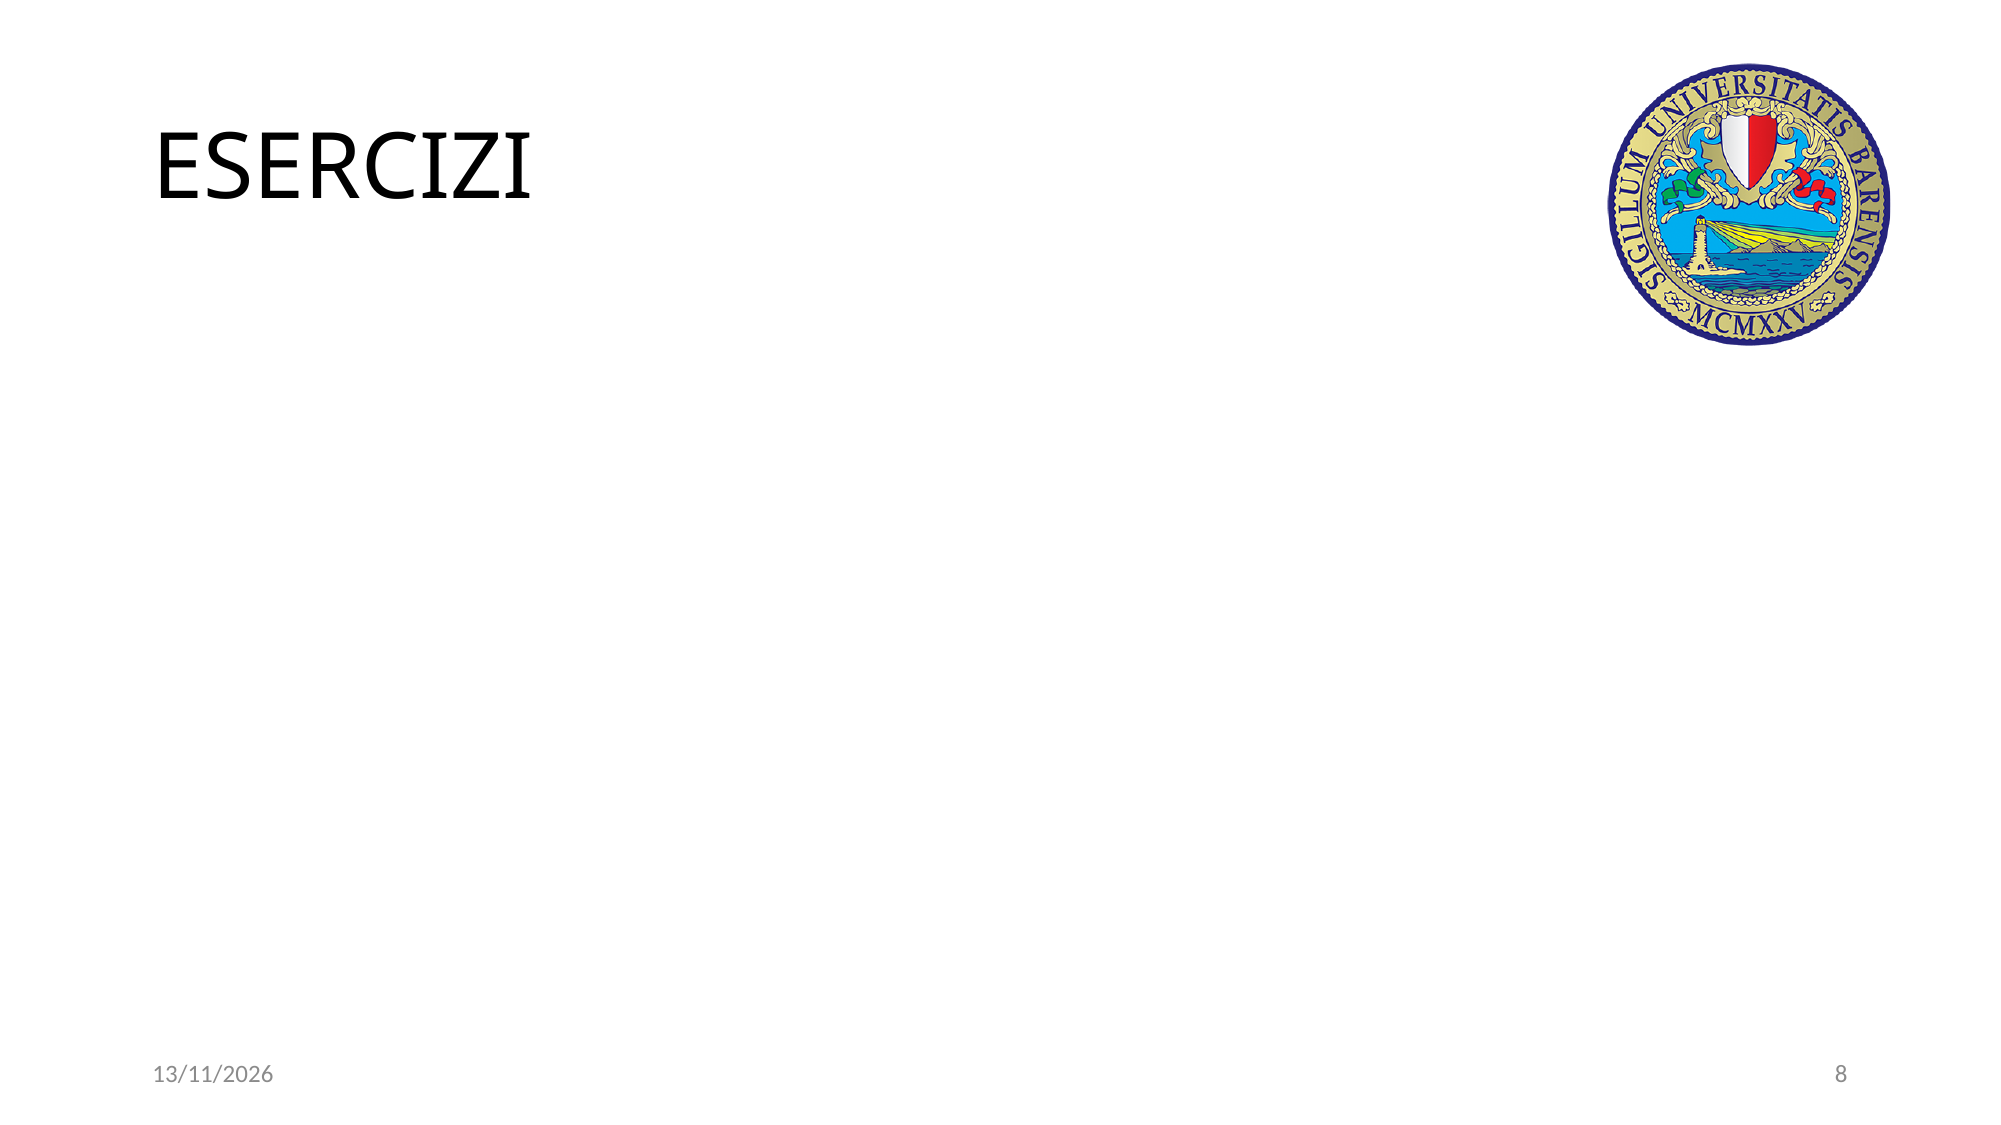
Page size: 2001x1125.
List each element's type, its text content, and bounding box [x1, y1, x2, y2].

title ESERCIZI [137, 59, 1602, 278]
picture [1602, 57, 1898, 355]
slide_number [137, 1042, 588, 1103]
slide_number 8 [1412, 1042, 1863, 1103]
